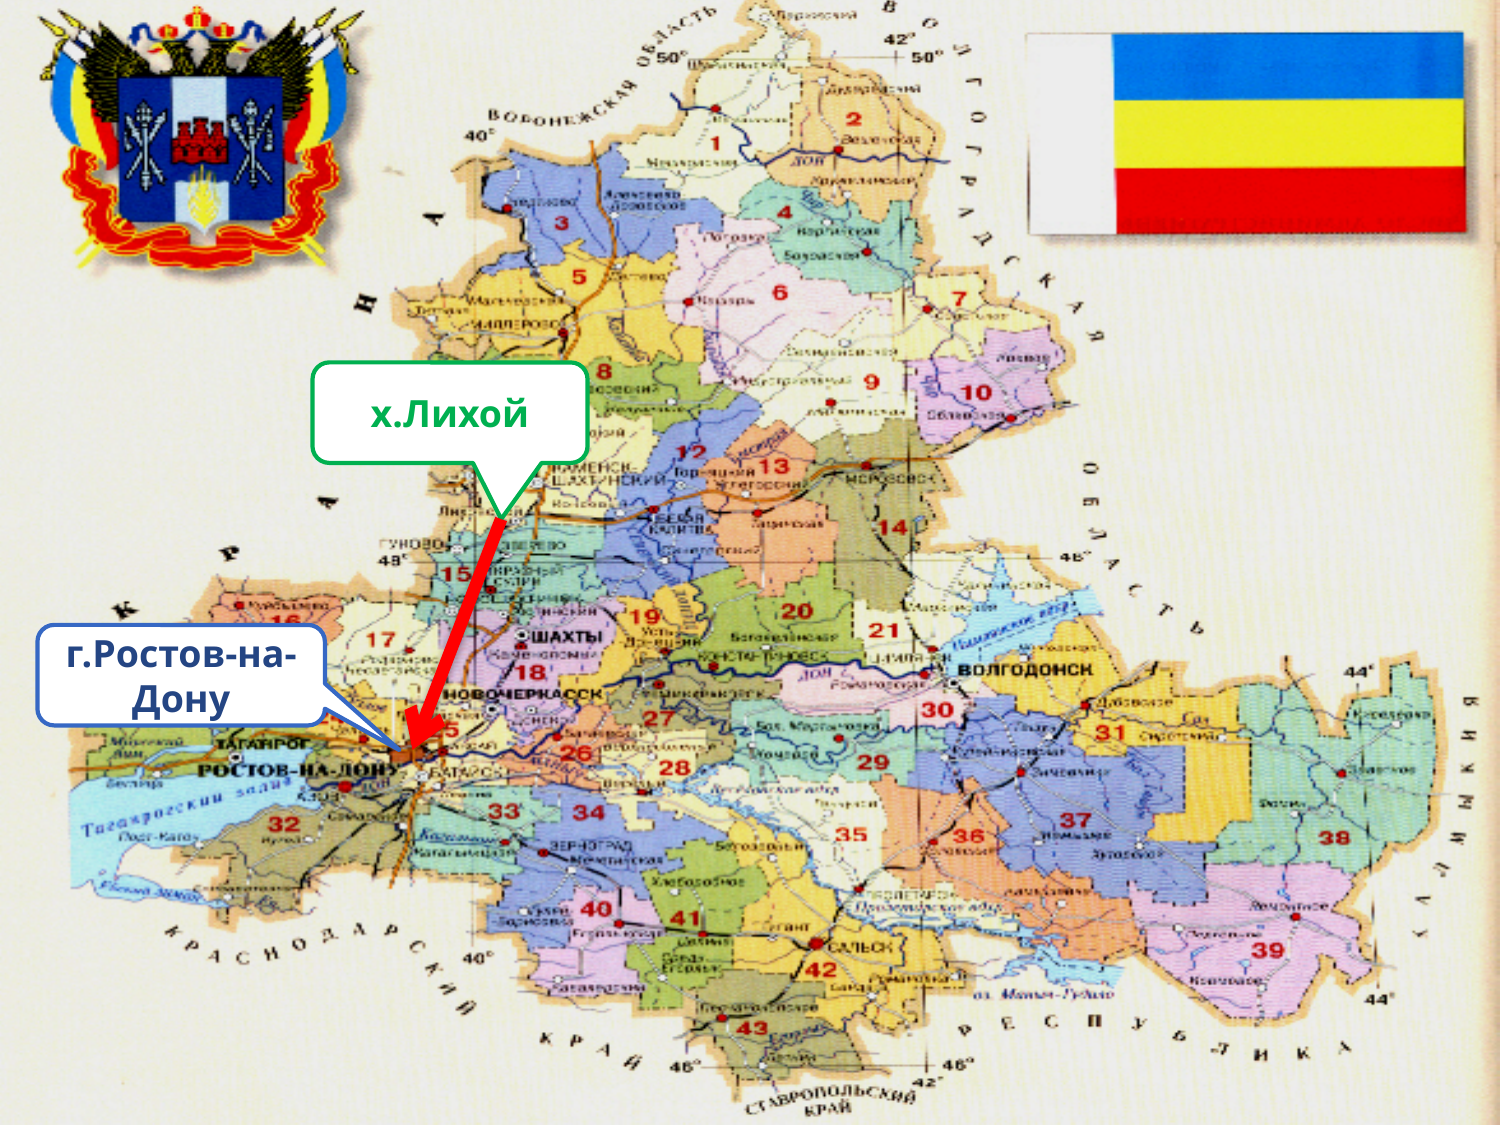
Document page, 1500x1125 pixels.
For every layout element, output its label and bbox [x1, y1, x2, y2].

text_box [340, 589, 573, 680]
picture [0, 0, 1500, 1125]
